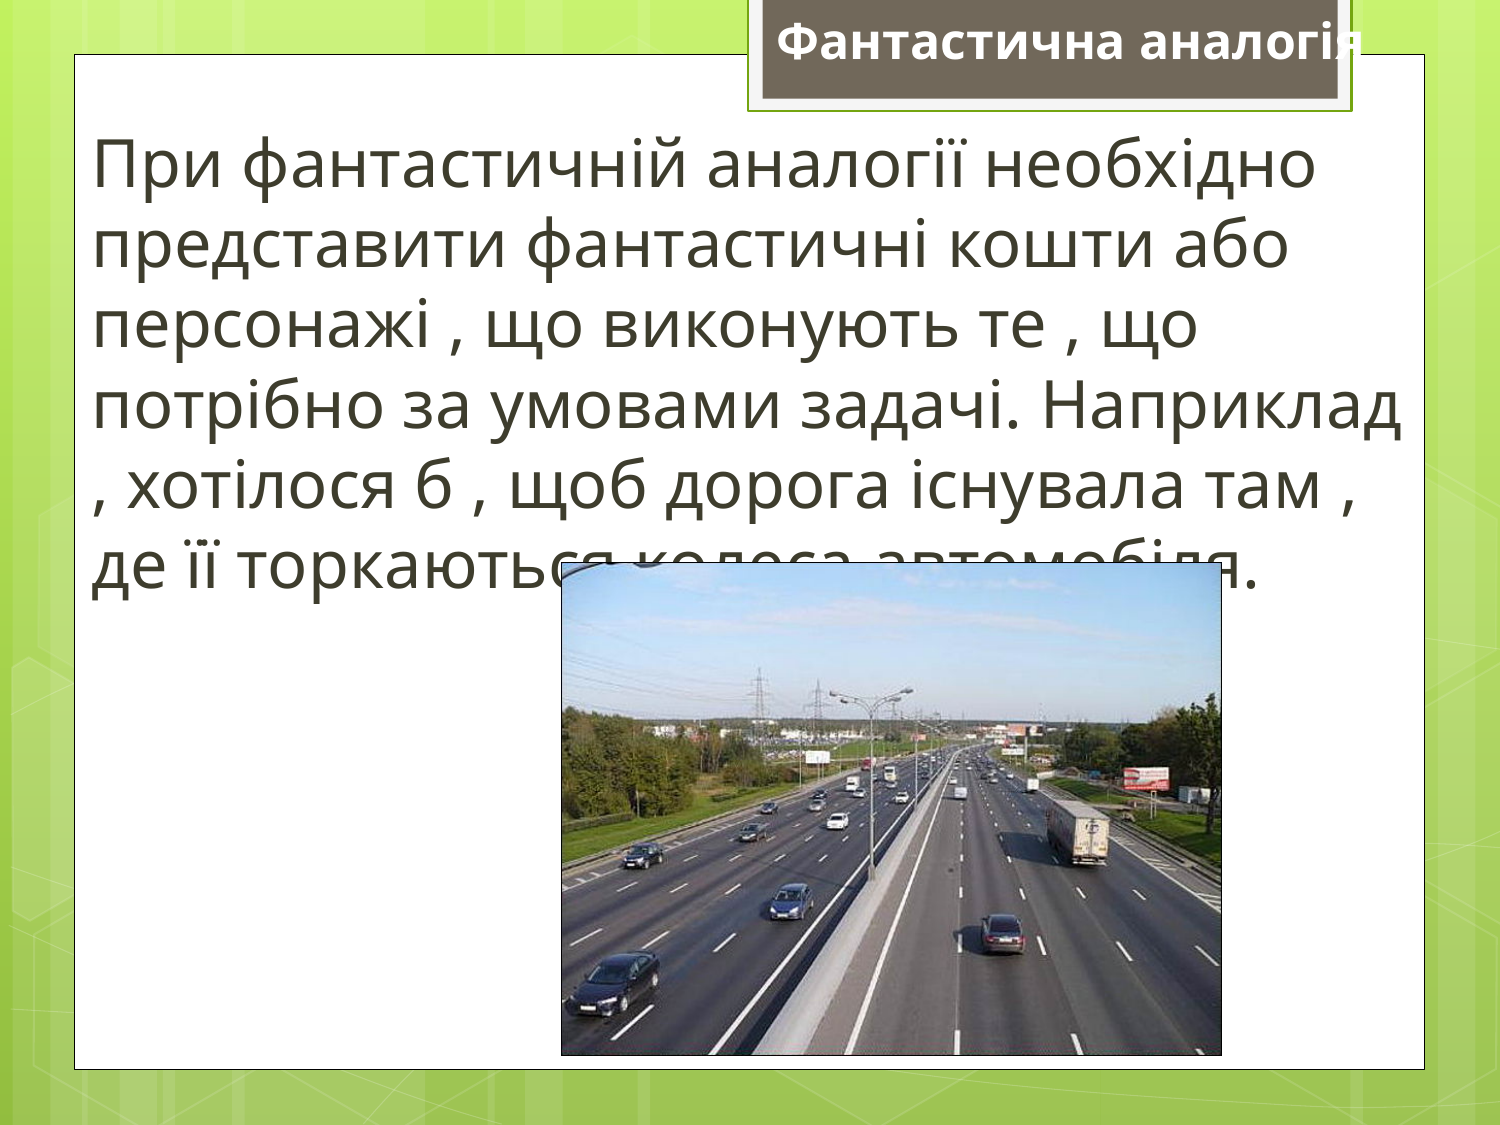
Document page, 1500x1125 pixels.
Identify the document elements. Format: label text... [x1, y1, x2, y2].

text_box Фантастична аналогія [761, 1, 1388, 77]
list При фантастичній аналогії необхідно представити фантастичні кошти або персонажі , що виконують те , що потрібно за умовами задачі. Наприклад , хотілося б , щоб дорога існувала там , де її торкаються колеса автомобіля. [76, 113, 1424, 681]
picture [560, 562, 1222, 1056]
